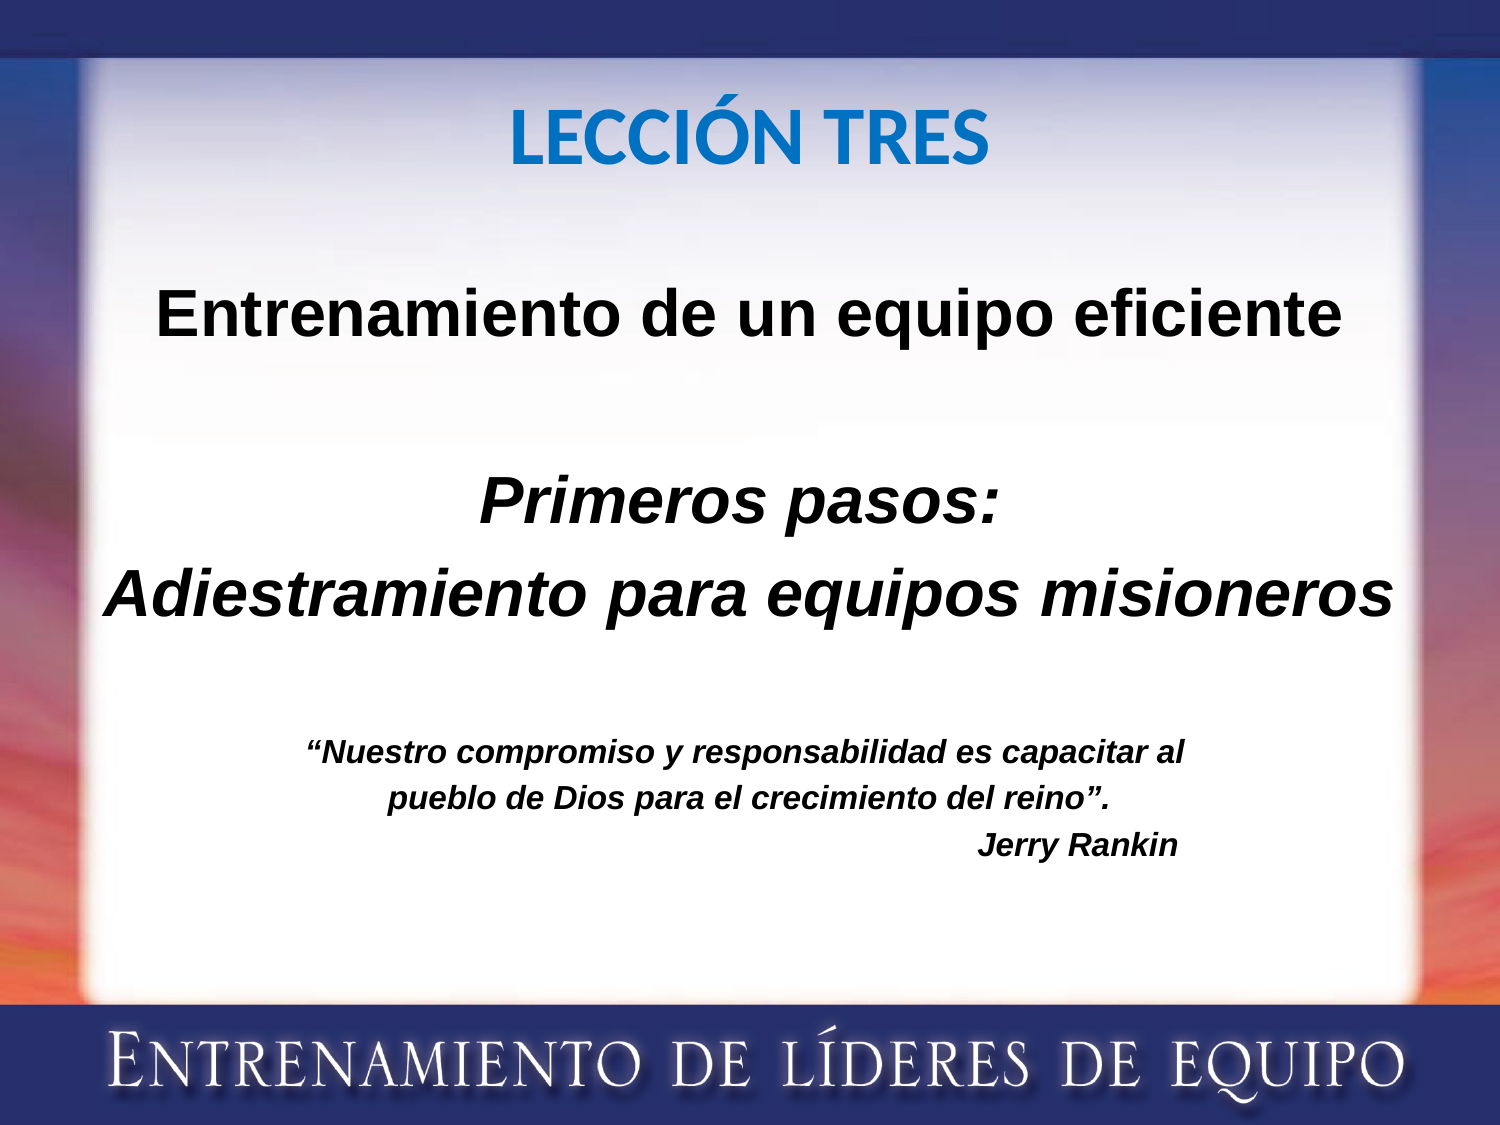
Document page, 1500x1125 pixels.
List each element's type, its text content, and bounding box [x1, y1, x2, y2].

picture [0, 0, 1500, 1125]
list Entrenamiento de un equipo eficiente Primeros pasos: Adiestramiento para equipos misioneros “Nuestro compromiso y responsabilidad es capacitar al pueblo de Dios para el crecimiento del reino”. Jerry Rankin [74, 262, 1426, 1006]
title LECCIÓN TRES [74, 37, 1426, 226]
